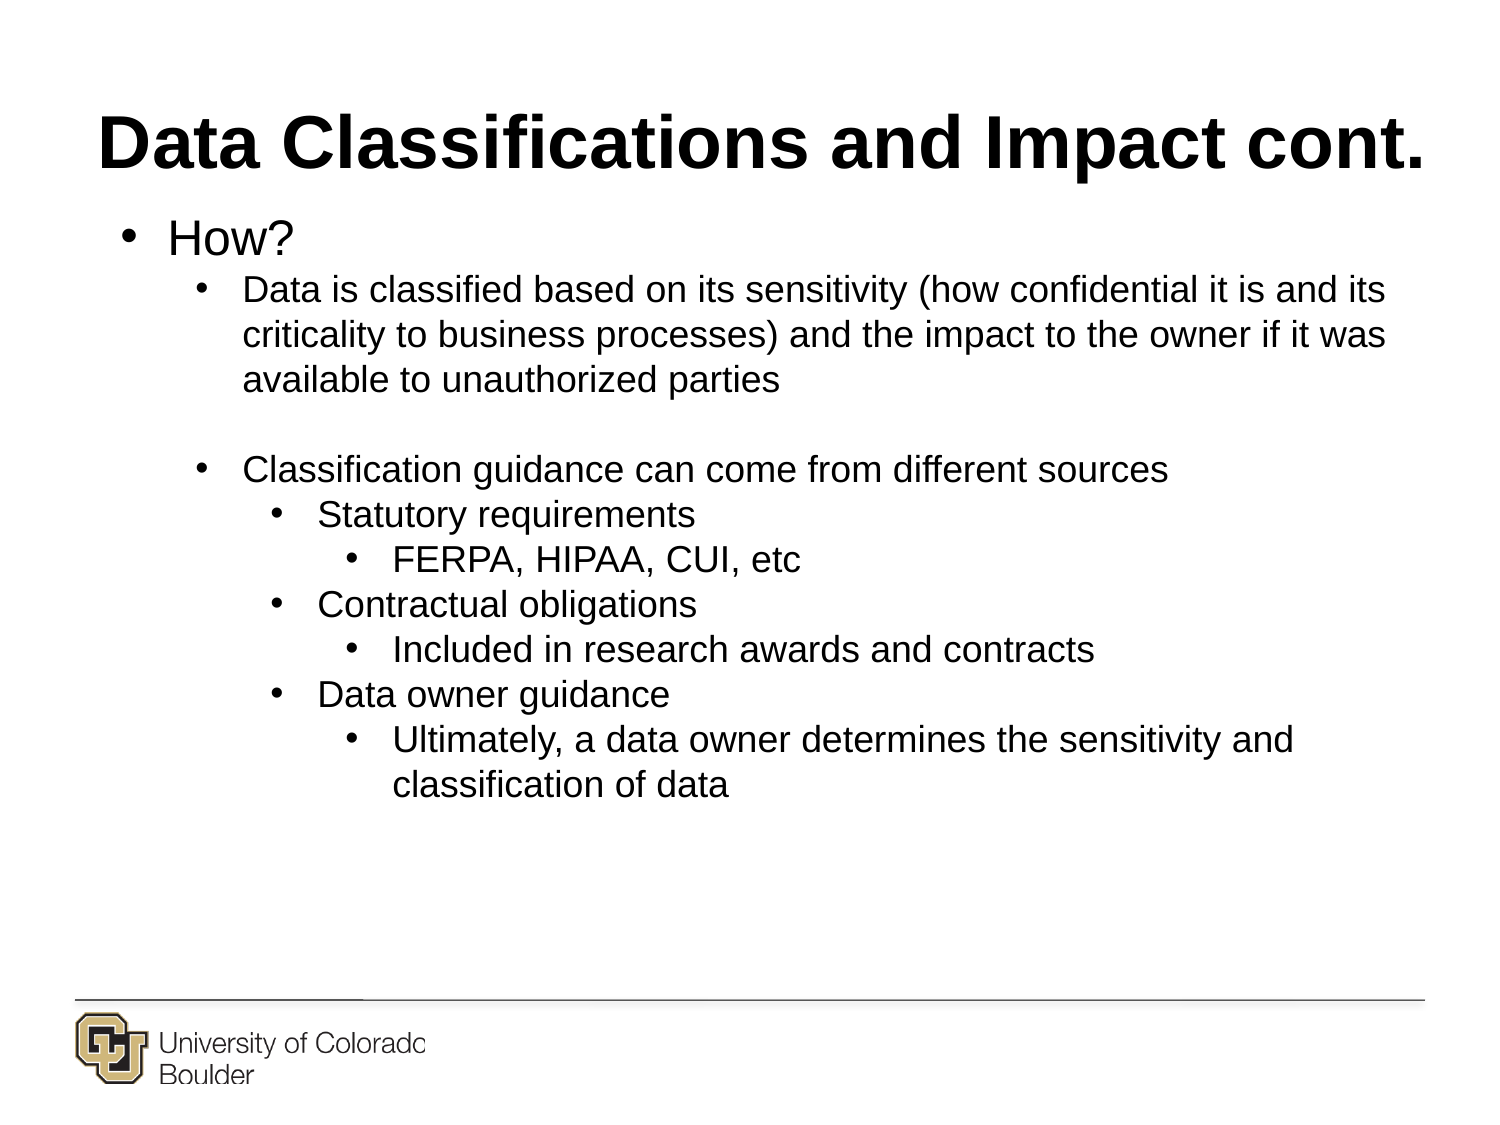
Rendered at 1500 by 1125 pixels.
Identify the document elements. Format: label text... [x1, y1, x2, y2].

text_box How? Data is classified based on its sensitivity (how confidential it is and its criticality to business processes) and the impact to the owner if it was available to unauthorized parties Classification guidance can come from different sources Statutory requirements FERPA, HIPAA, CUI, etc Contractual obligations Included in research awards and contracts Data owner guidance Ultimately, a data owner determines the sensitivity and classification of data [105, 197, 1431, 918]
text_box [74, 45, 1425, 233]
text_box Data Classifications and Impact cont. [83, 85, 1442, 191]
